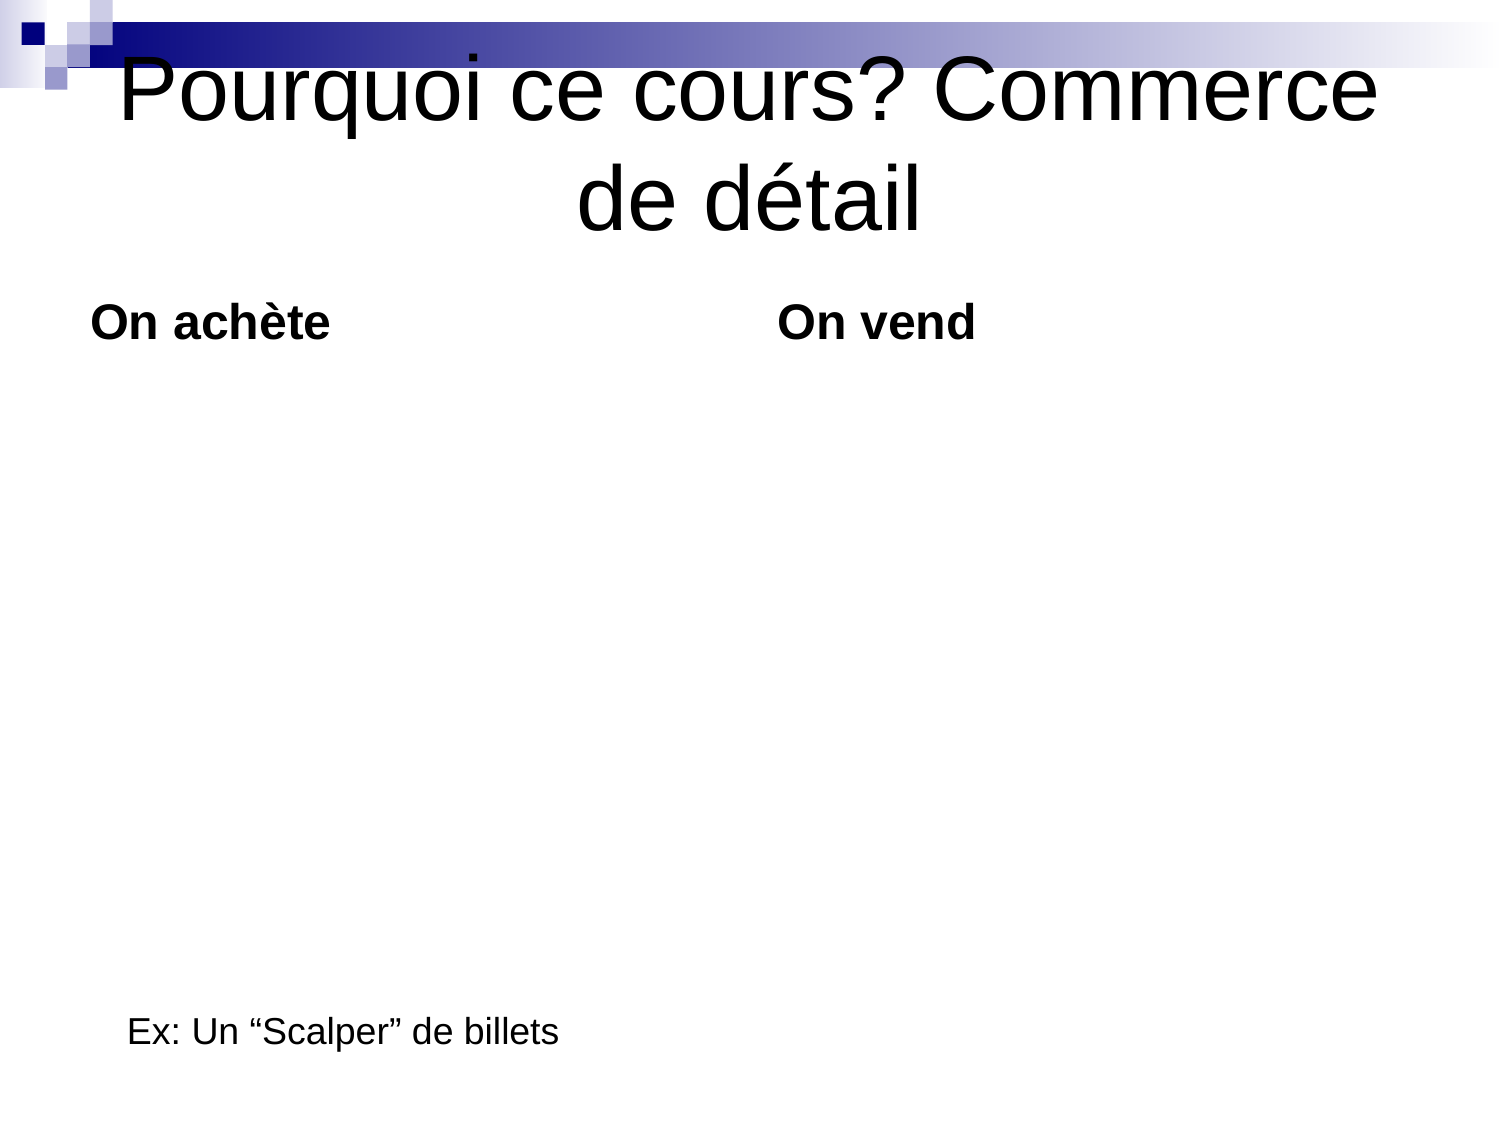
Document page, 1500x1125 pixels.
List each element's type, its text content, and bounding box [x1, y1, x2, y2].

text_box Ex: Un “Scalper” de billets [112, 999, 727, 1105]
list On achète [74, 251, 738, 357]
list On vend [761, 251, 1426, 357]
title Pourquoi ce cours? Commerce de détail [74, 44, 1426, 233]
